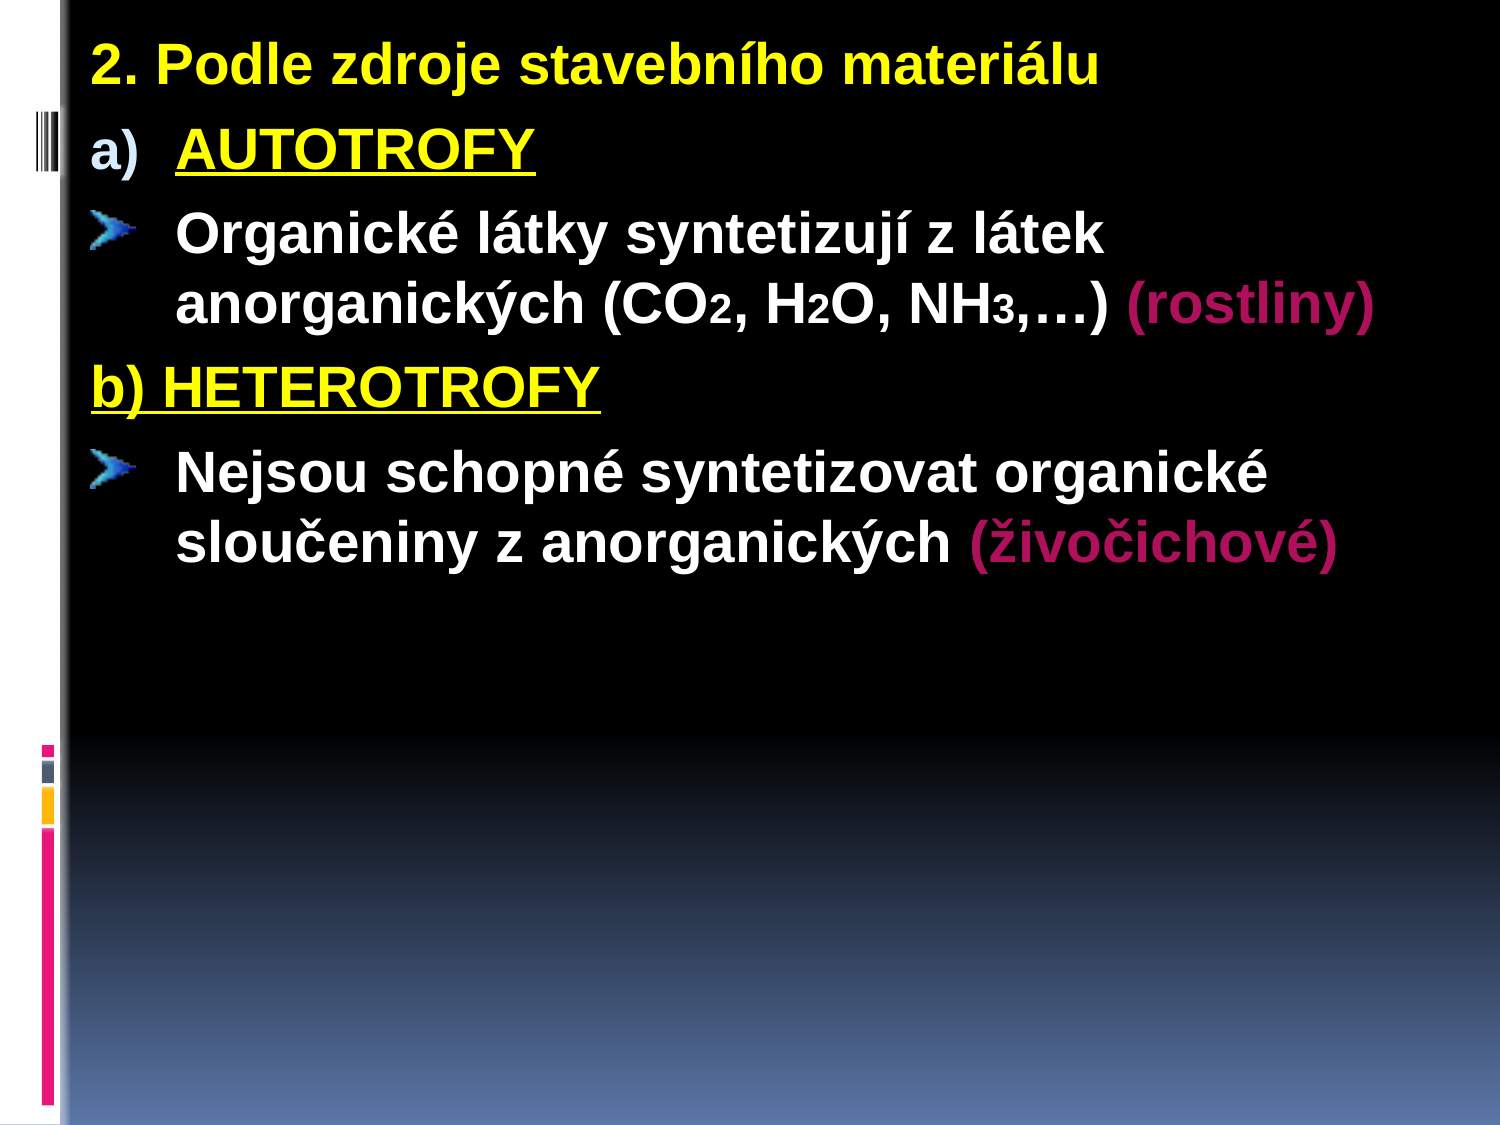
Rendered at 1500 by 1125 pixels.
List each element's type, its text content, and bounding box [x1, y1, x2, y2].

list 2. Podle zdroje stavebního materiálu AUTOTROFY Organické látky syntetizují z látek anorganických (CO2, H2O, NH3,…) (rostliny) b) HETEROTROFY Nejsou schopné syntetizovat organické sloučeniny z anorganických (živočichové) [64, 19, 1447, 1125]
picture [90, 210, 136, 250]
picture [90, 449, 136, 489]
